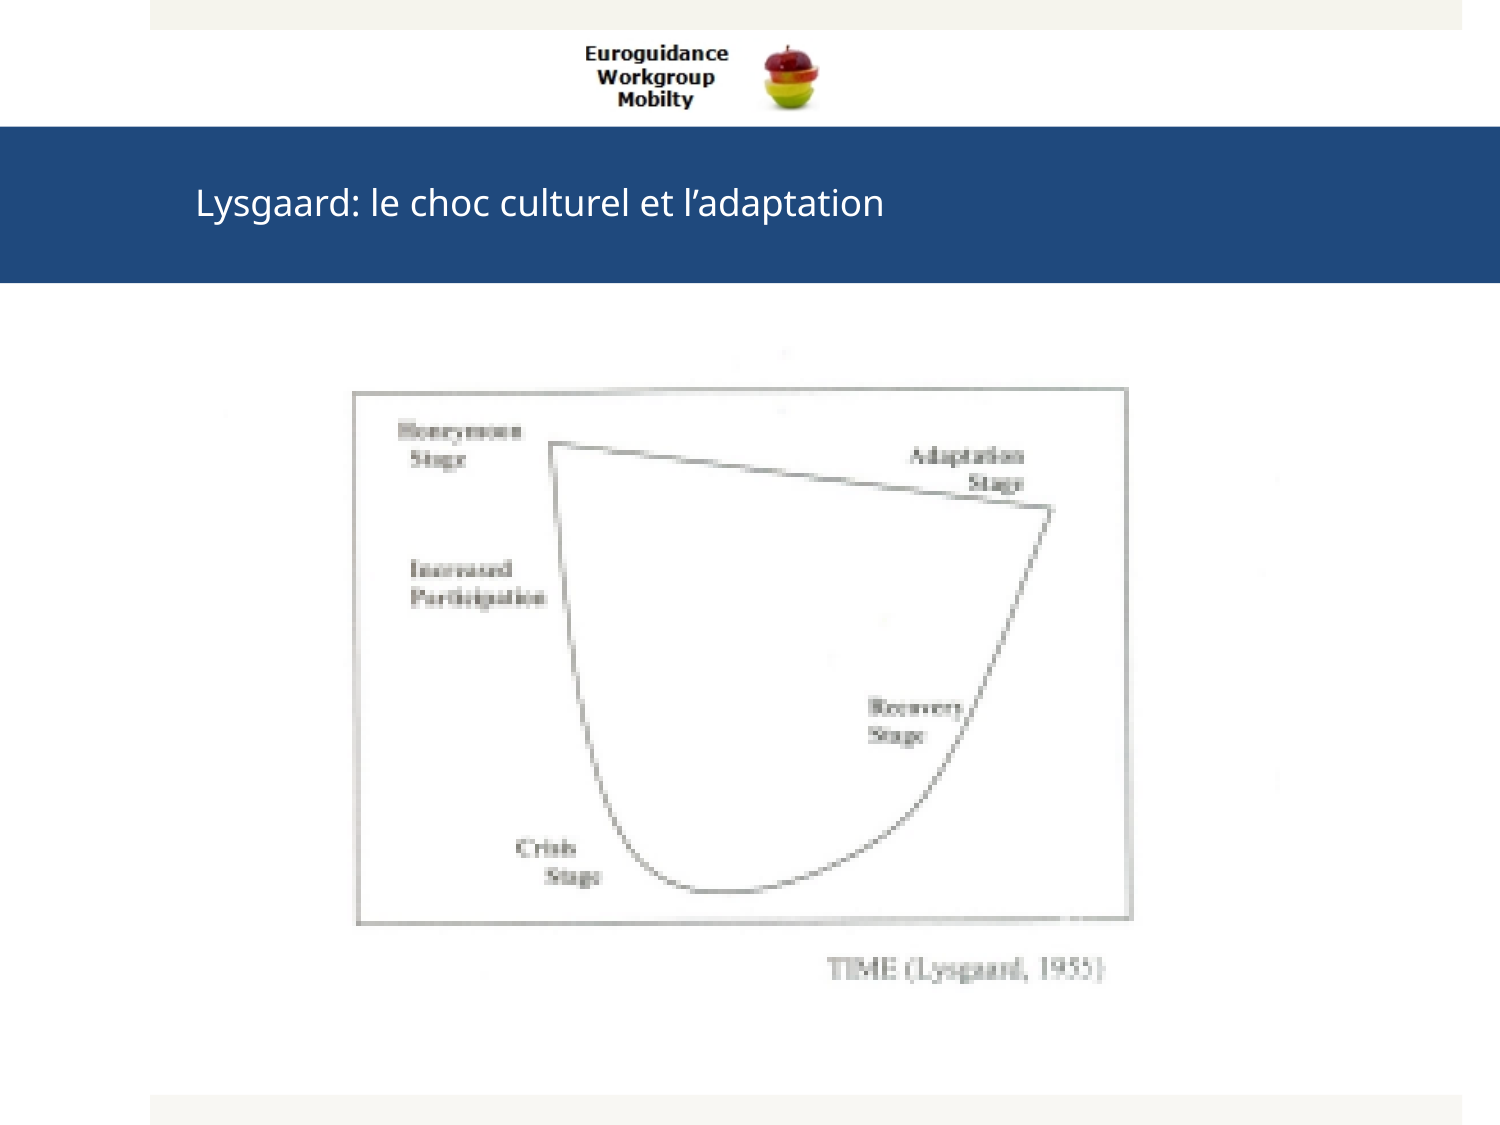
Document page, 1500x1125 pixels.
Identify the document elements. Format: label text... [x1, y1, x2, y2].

picture [586, 37, 821, 114]
picture [223, 324, 1281, 1020]
title Lysgaard: le choc culturel et l’adaptation [0, 126, 1500, 284]
